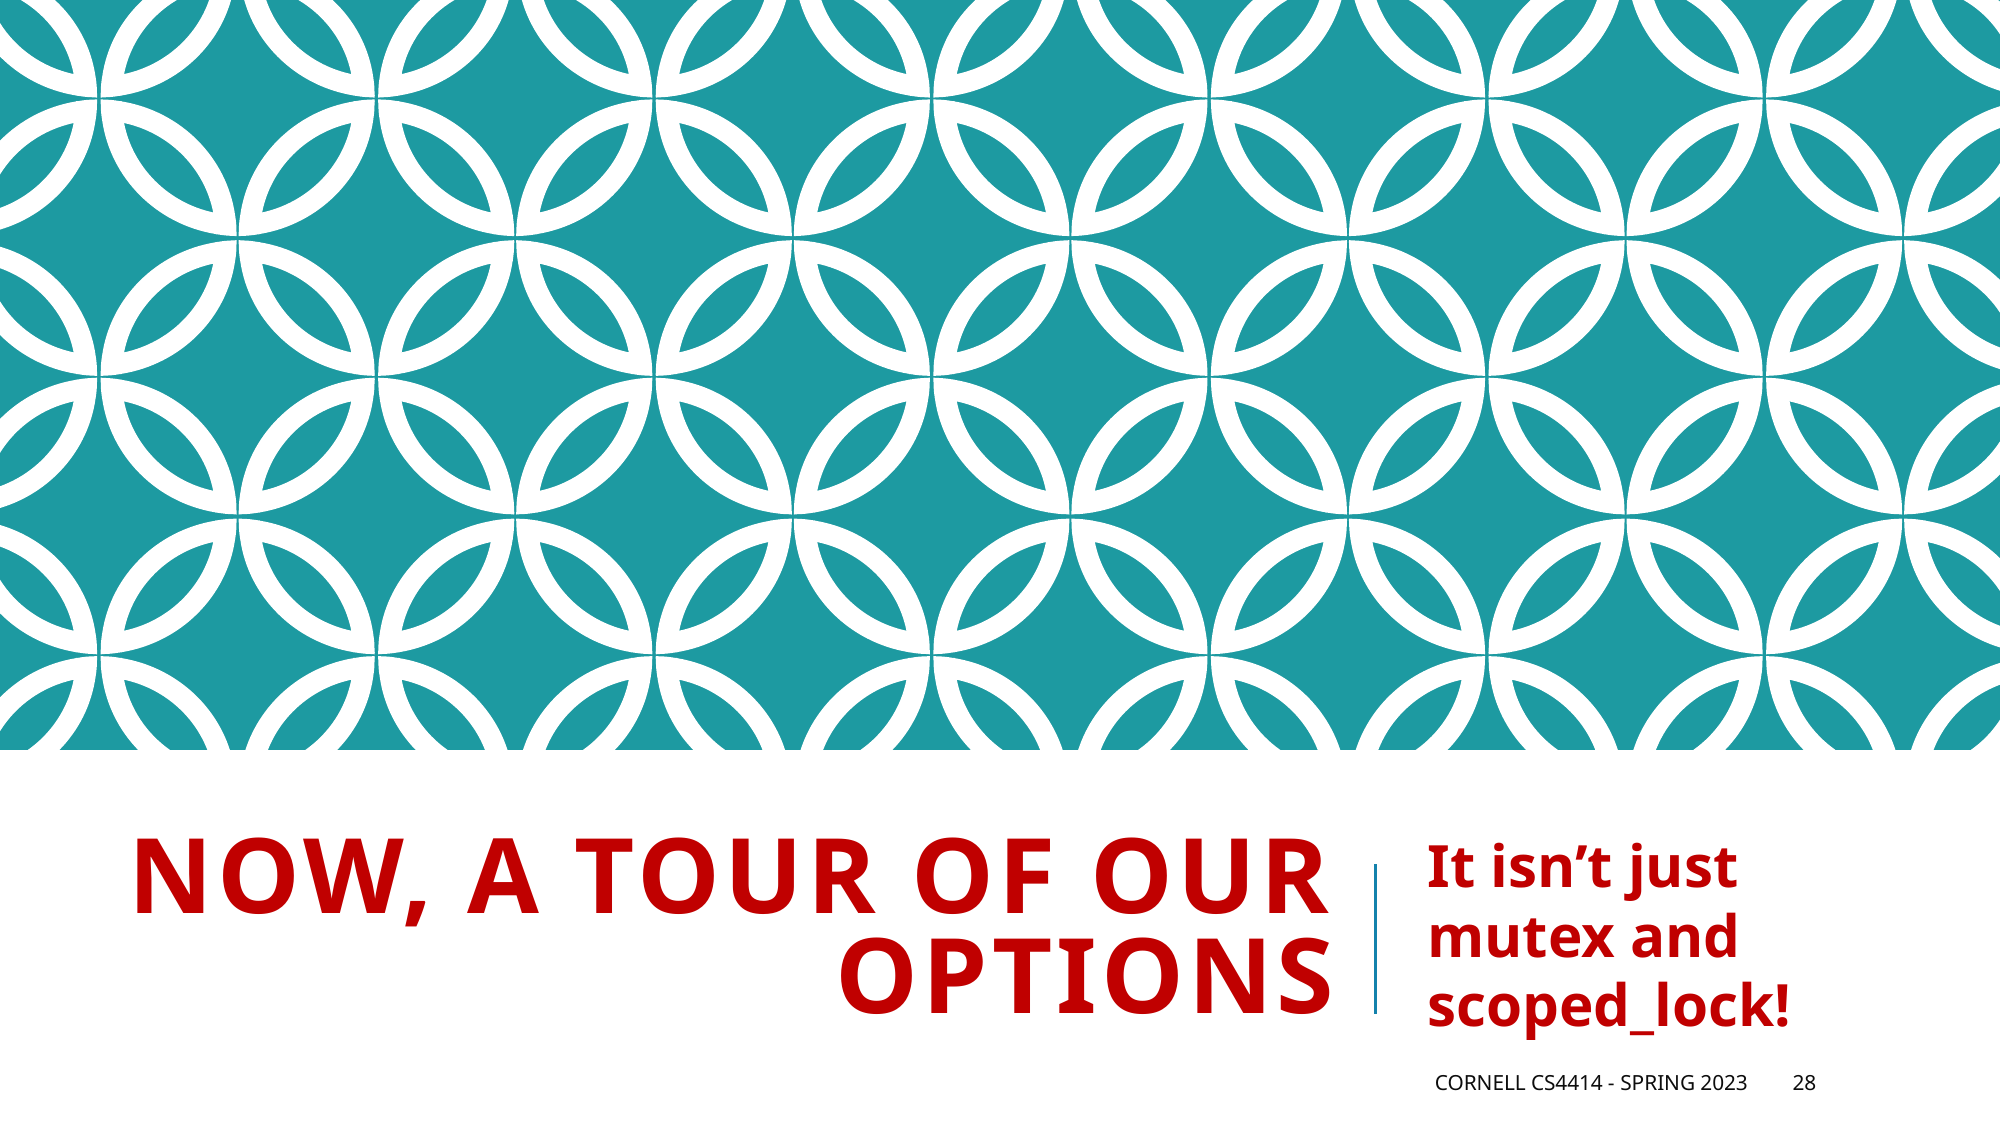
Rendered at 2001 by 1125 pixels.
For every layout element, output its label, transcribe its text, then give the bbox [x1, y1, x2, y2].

footer Cornell CS4414 - Spring 2023 [794, 1061, 1763, 1107]
slide_number 28 [1777, 1061, 1938, 1107]
title Now, a tour of our options [75, 813, 1350, 1054]
list It isn’t just mutex and scoped_lock! [1412, 813, 1938, 1054]
